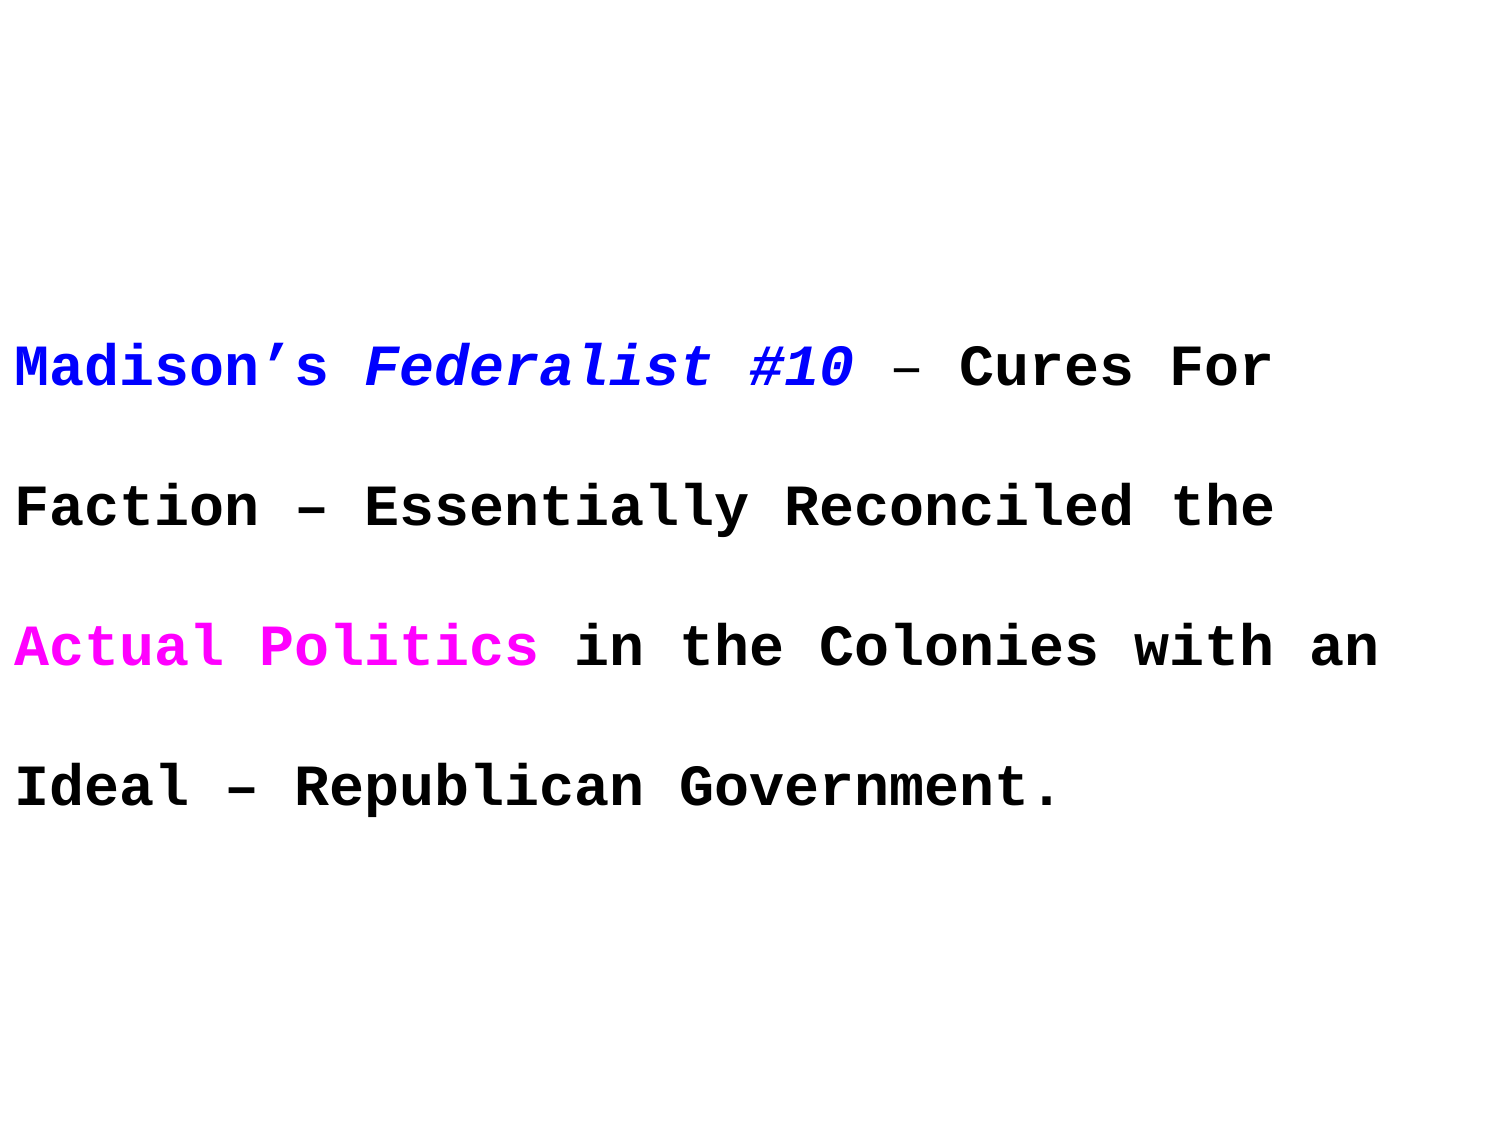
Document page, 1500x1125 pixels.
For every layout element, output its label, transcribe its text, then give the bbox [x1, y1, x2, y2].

text_box Madison’s Federalist #10 – Cures For Faction – Essentially Reconciled the Actual Politics in the Colonies with an Ideal – Republican Government. [0, 249, 1500, 825]
